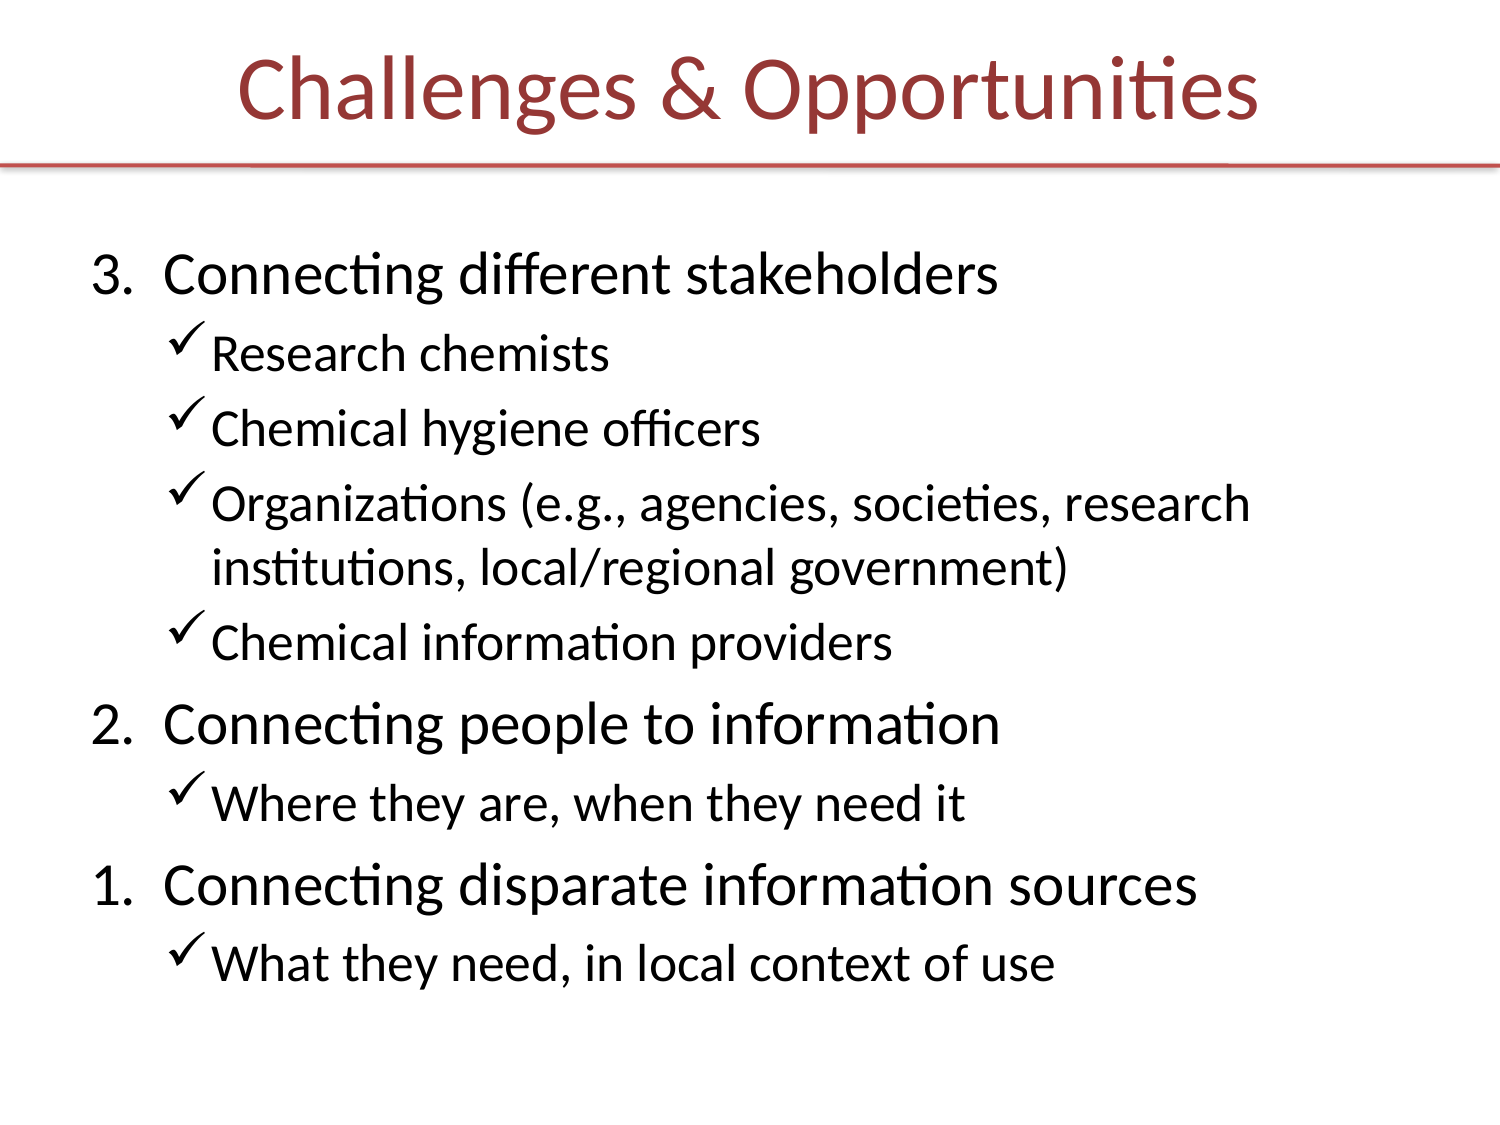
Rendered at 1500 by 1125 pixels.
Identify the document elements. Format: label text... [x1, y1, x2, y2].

title Challenges & Opportunities [75, 0, 1425, 161]
list 3. Connecting different stakeholders Research chemists Chemical hygiene officers Organizations (e.g., agencies, societies, research institutions, local/regional government) Chemical information providers 2. Connecting people to information Where they are, when they need it 1. Connecting disparate information sources What they need, in local context of use [75, 225, 1425, 1005]
